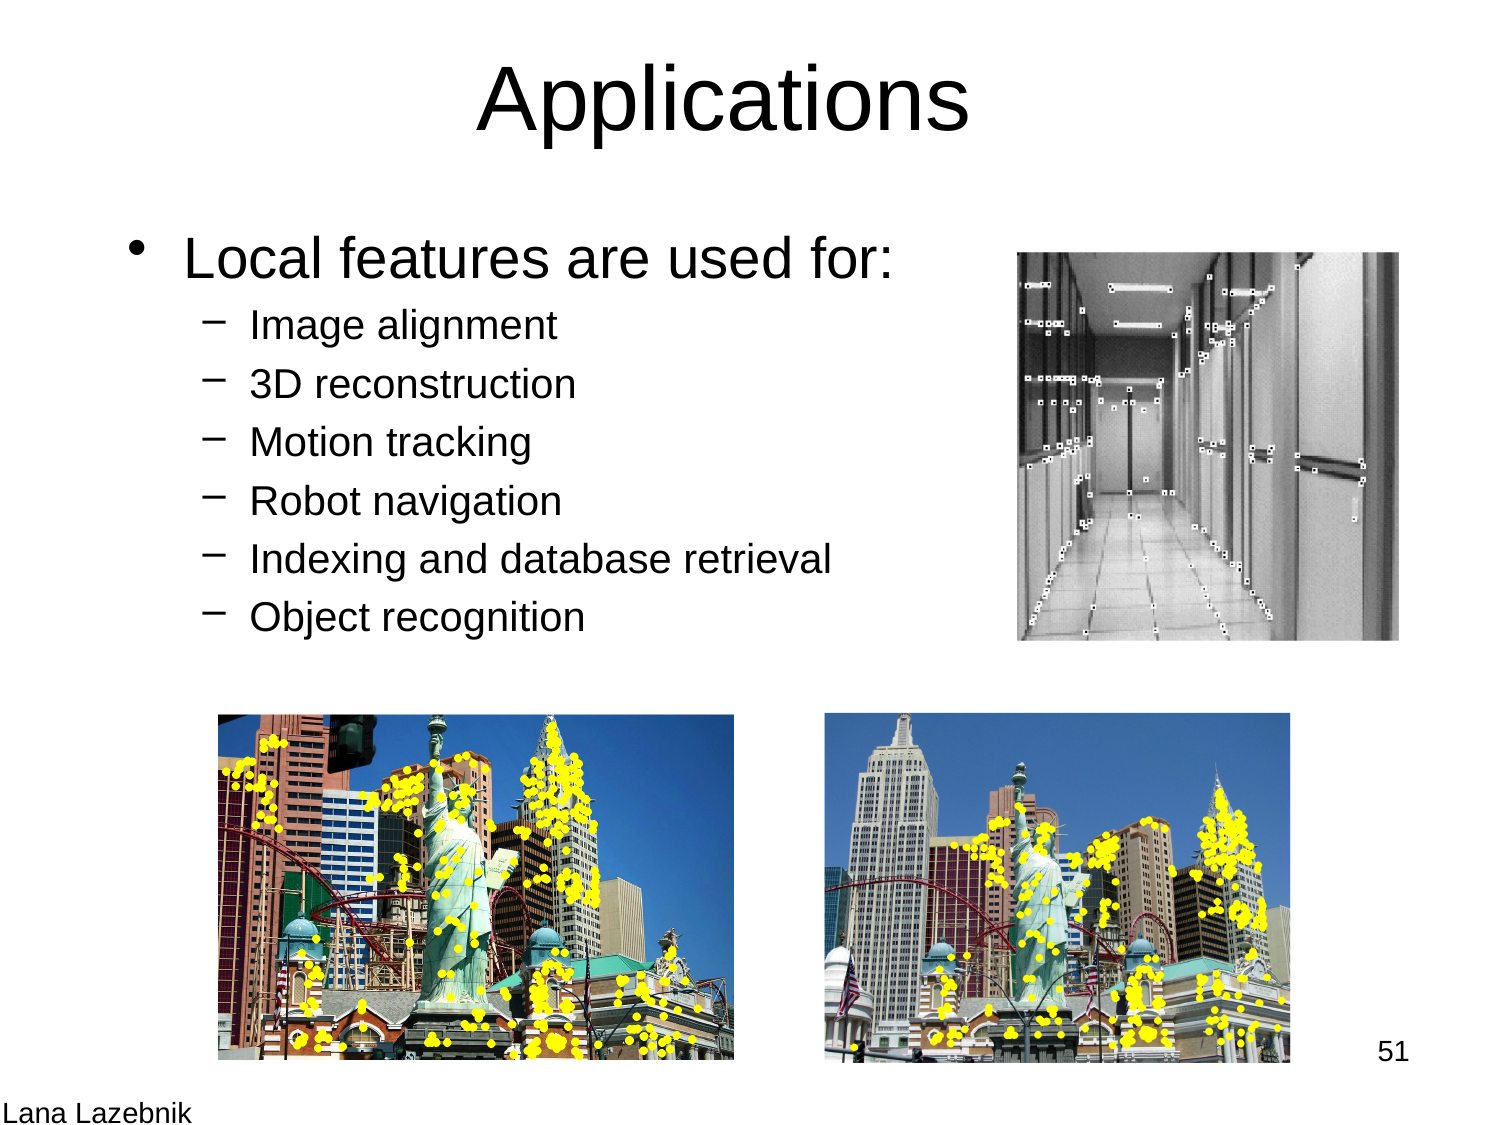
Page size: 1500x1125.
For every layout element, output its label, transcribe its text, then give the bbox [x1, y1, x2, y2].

text_box Lana Lazebnik [0, 1086, 350, 1125]
title Applications [74, 0, 1426, 188]
picture [1015, 249, 1401, 643]
picture [787, 699, 1327, 1088]
picture [176, 699, 776, 1088]
slide_number 51 [1074, 1024, 1426, 1103]
list Local features are used for: Image alignment 3D reconstruction Motion tracking Robot navigation Indexing and database retrieval Object recognition [112, 212, 1426, 1076]
